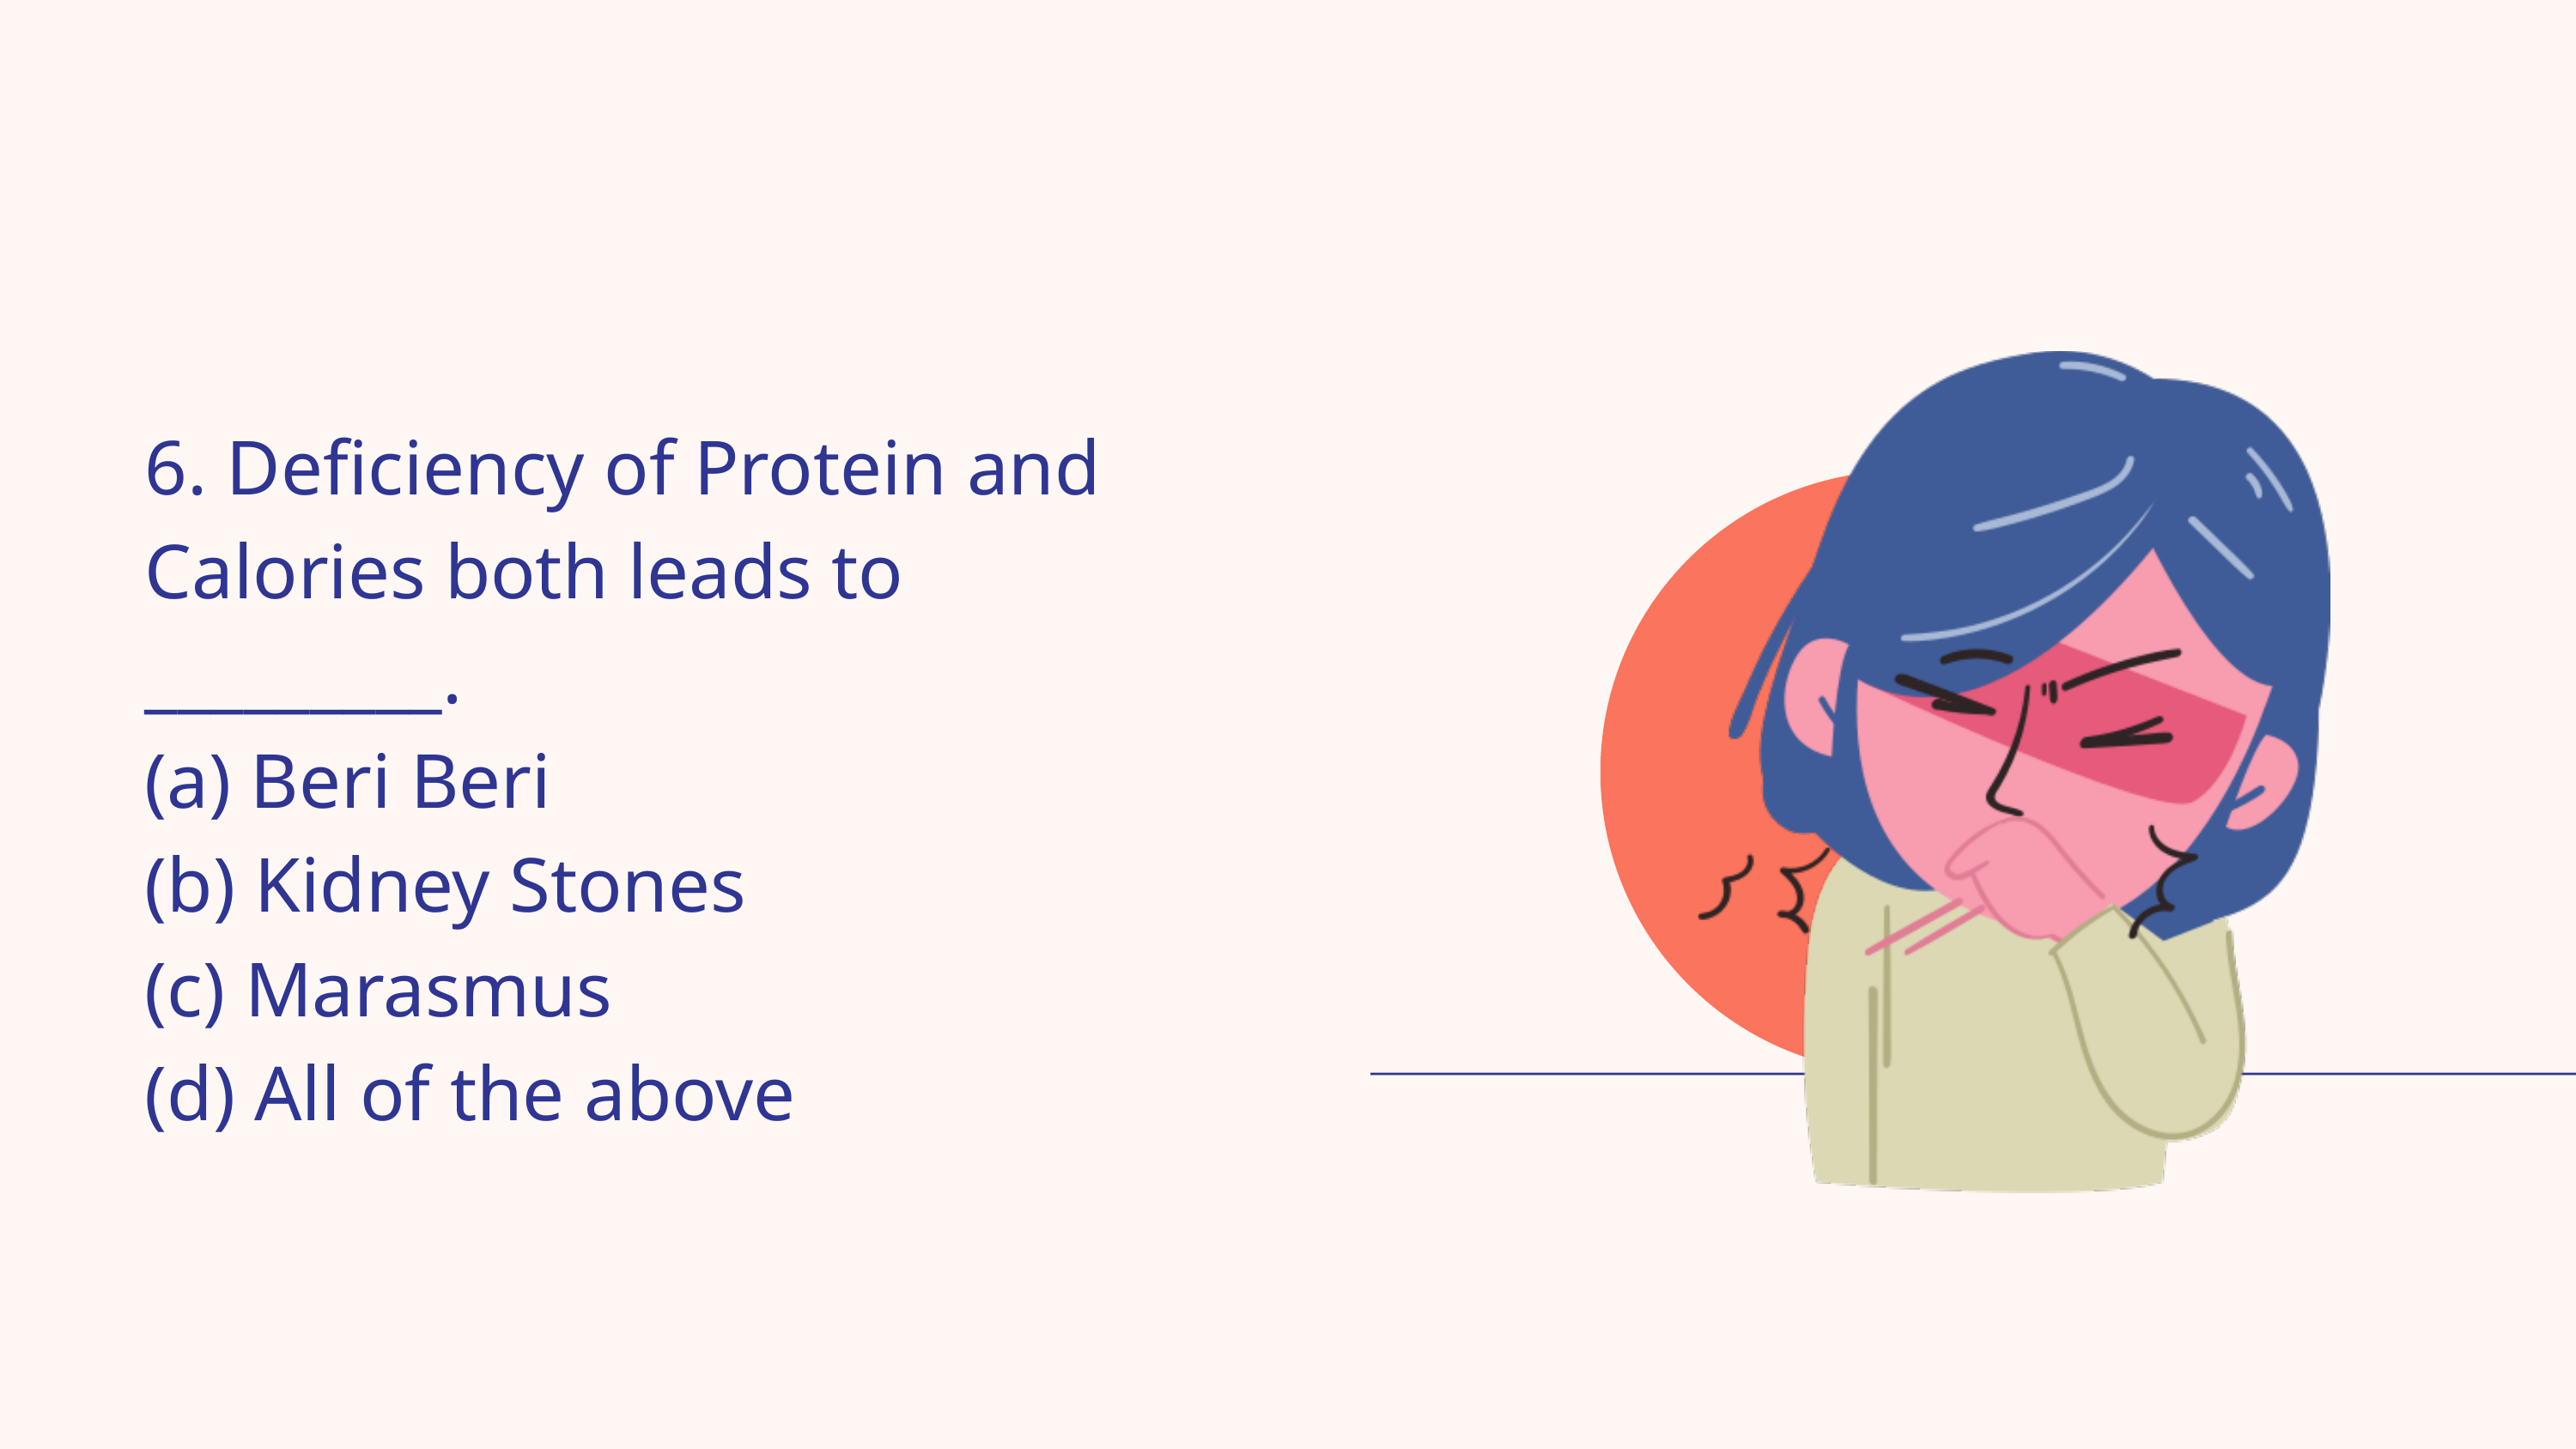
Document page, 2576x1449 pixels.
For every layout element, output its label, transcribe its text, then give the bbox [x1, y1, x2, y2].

text_box 6. Deficiency of Protein and Calories both leads to _________. (a) Beri Beri (b) Kidney Stones (c) Marasmus (d) All of the above [144, 405, 1233, 1136]
picture [1698, 350, 2330, 1193]
text_box [1370, 1072, 1595, 1076]
text_box [2335, 1072, 2576, 1076]
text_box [1598, 470, 1693, 1073]
